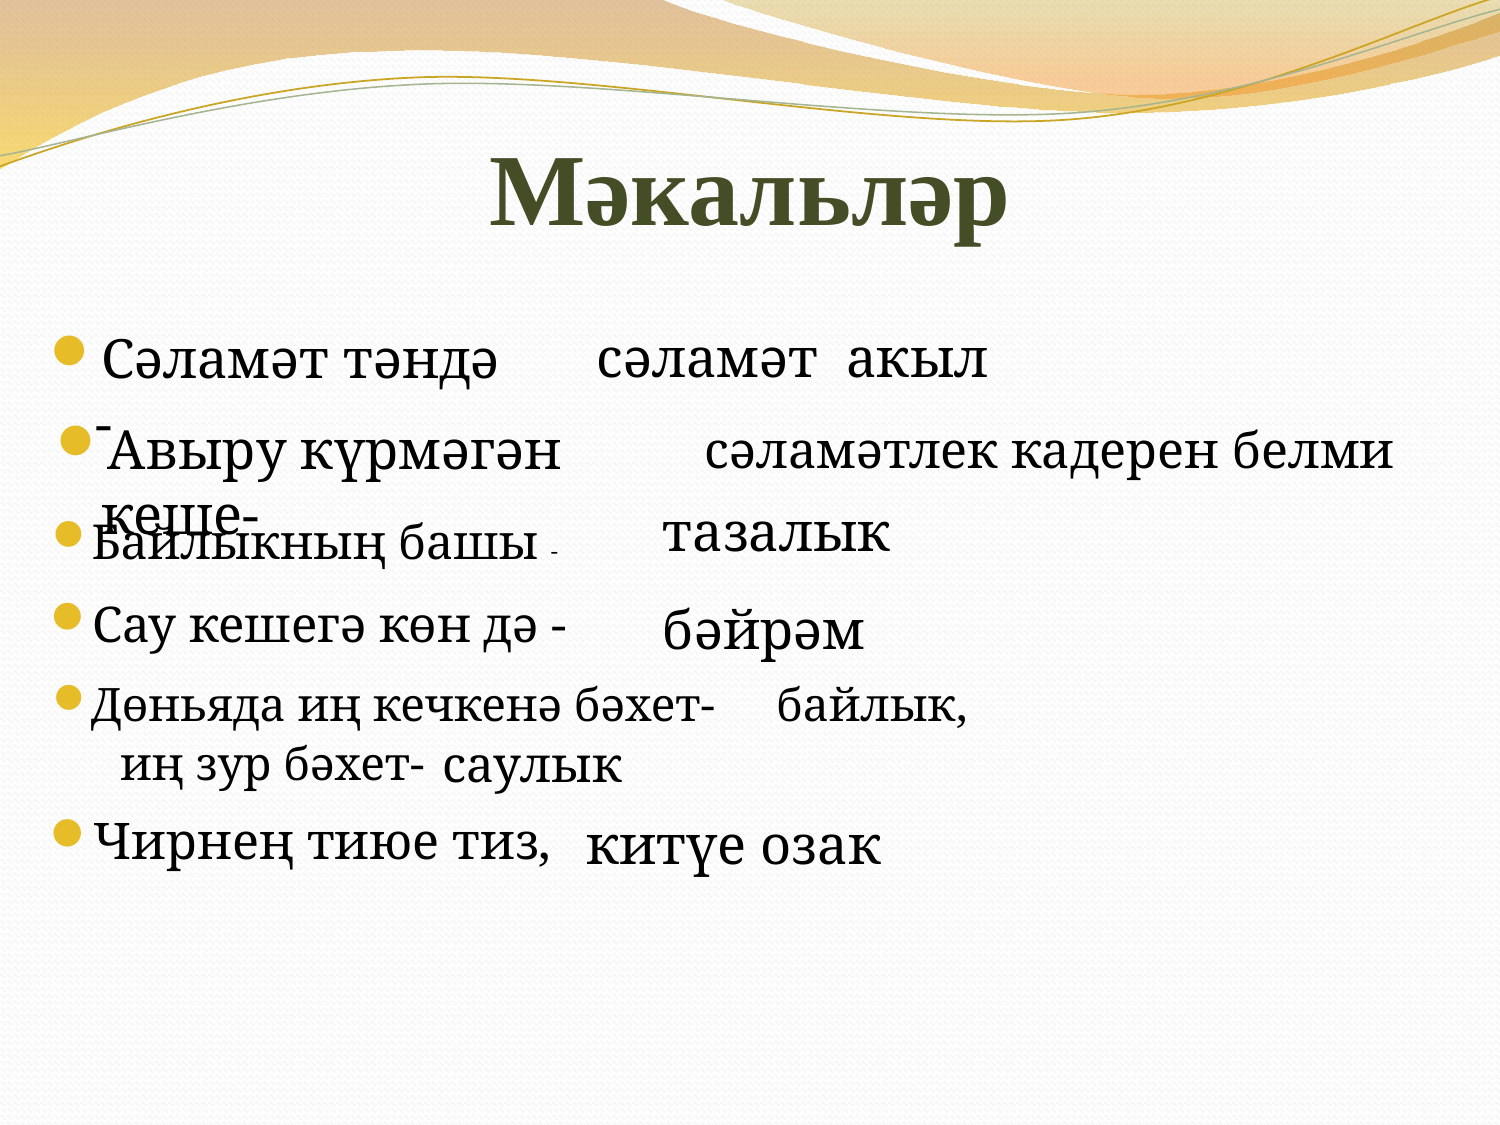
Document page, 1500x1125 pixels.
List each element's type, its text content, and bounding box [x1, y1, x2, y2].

text_box китүе озак [571, 802, 901, 884]
text_box бәйрәм [606, 587, 1087, 669]
text_box сәламәтлек кадерен белми [690, 410, 1416, 492]
text_box Авыру күрмәгән кеше- [41, 407, 679, 501]
text_box Дөньяда иң кечкенә бәхет- [37, 668, 767, 750]
text_box иң зур бәхет- [105, 726, 428, 801]
text_box сәламәт акыл [581, 315, 1063, 397]
text_box Байлыкның башы - [37, 503, 577, 585]
text_box байлык, [761, 667, 985, 749]
text_box Чирнең тиюе тиз, [34, 801, 575, 883]
list Сәламәт тәндә - [35, 317, 516, 399]
text_box тазалык [592, 489, 1073, 571]
text_box Сау кешегә көн дә - [35, 585, 586, 667]
title Мәкальләр [75, 115, 1425, 247]
text_box саулык [428, 725, 639, 802]
